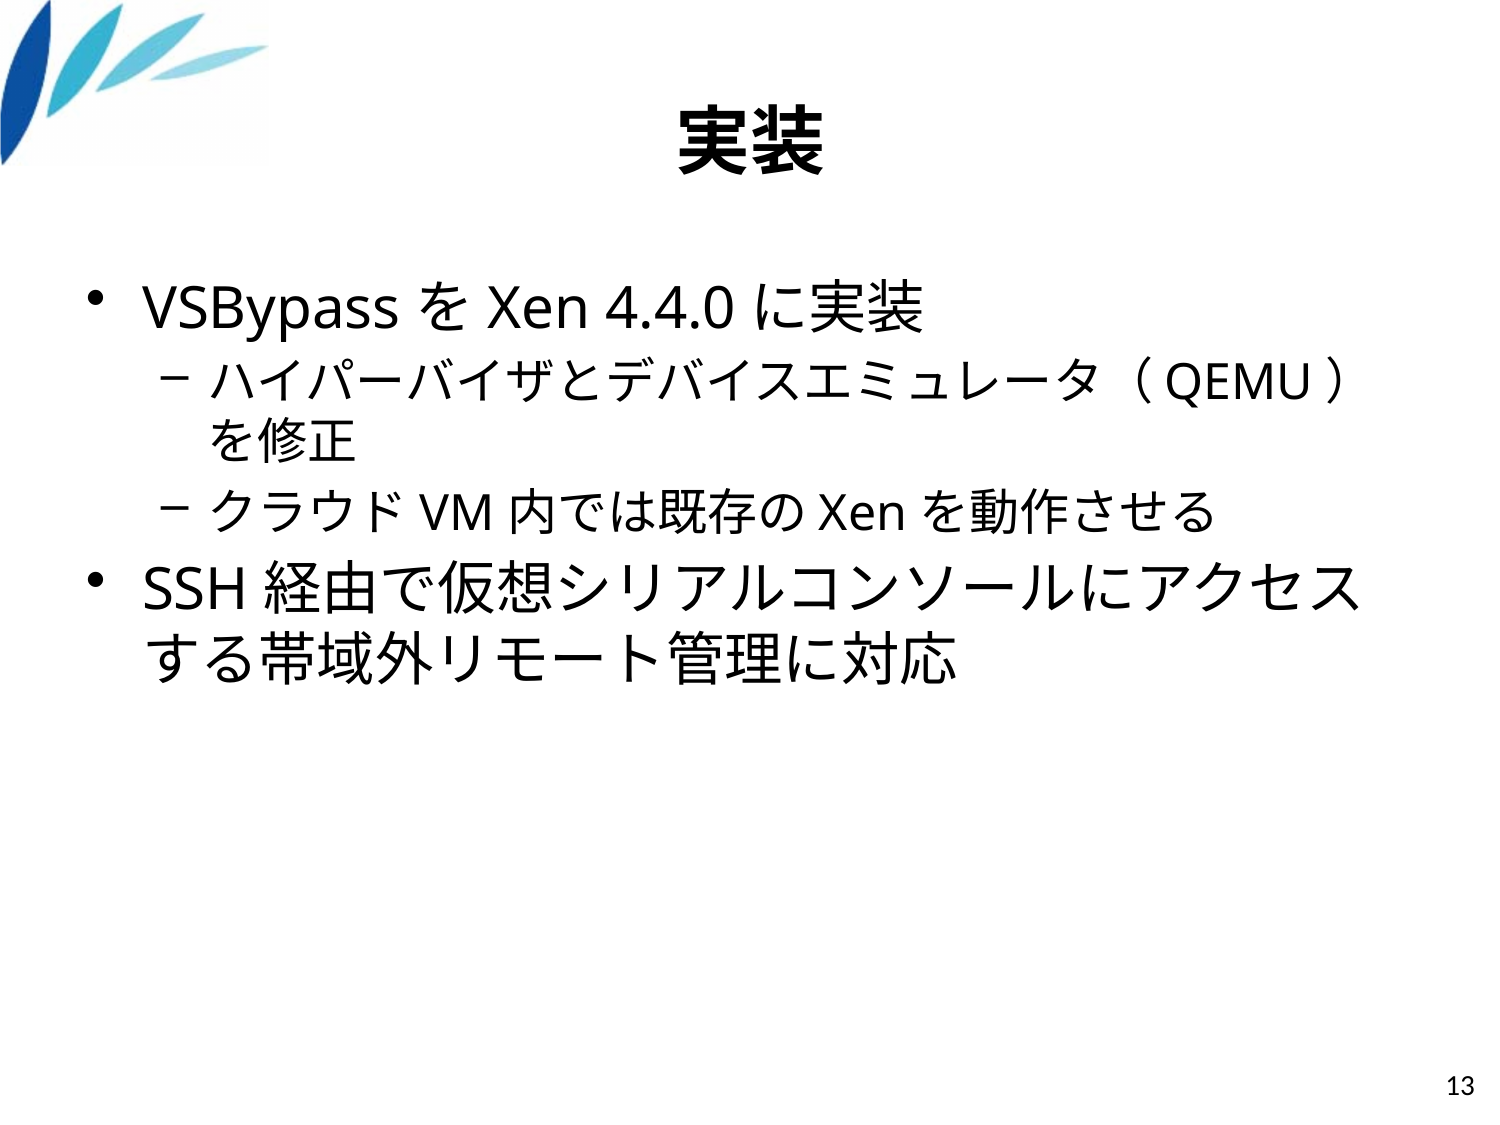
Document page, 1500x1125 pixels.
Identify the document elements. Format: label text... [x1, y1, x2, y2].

title 実装 [70, 45, 1430, 233]
slide_number 13 [1139, 1058, 1490, 1118]
picture [1, 0, 268, 165]
list VSBypassをXen 4.4.0に実装 ハイパーバイザとデバイスエミュレータ（QEMU）を修正 クラウドVM内では既存のXenを動作させる SSH経由で仮想シリアルコンソールにアクセスする帯域外リモート管理に対応 [70, 262, 1430, 1005]
